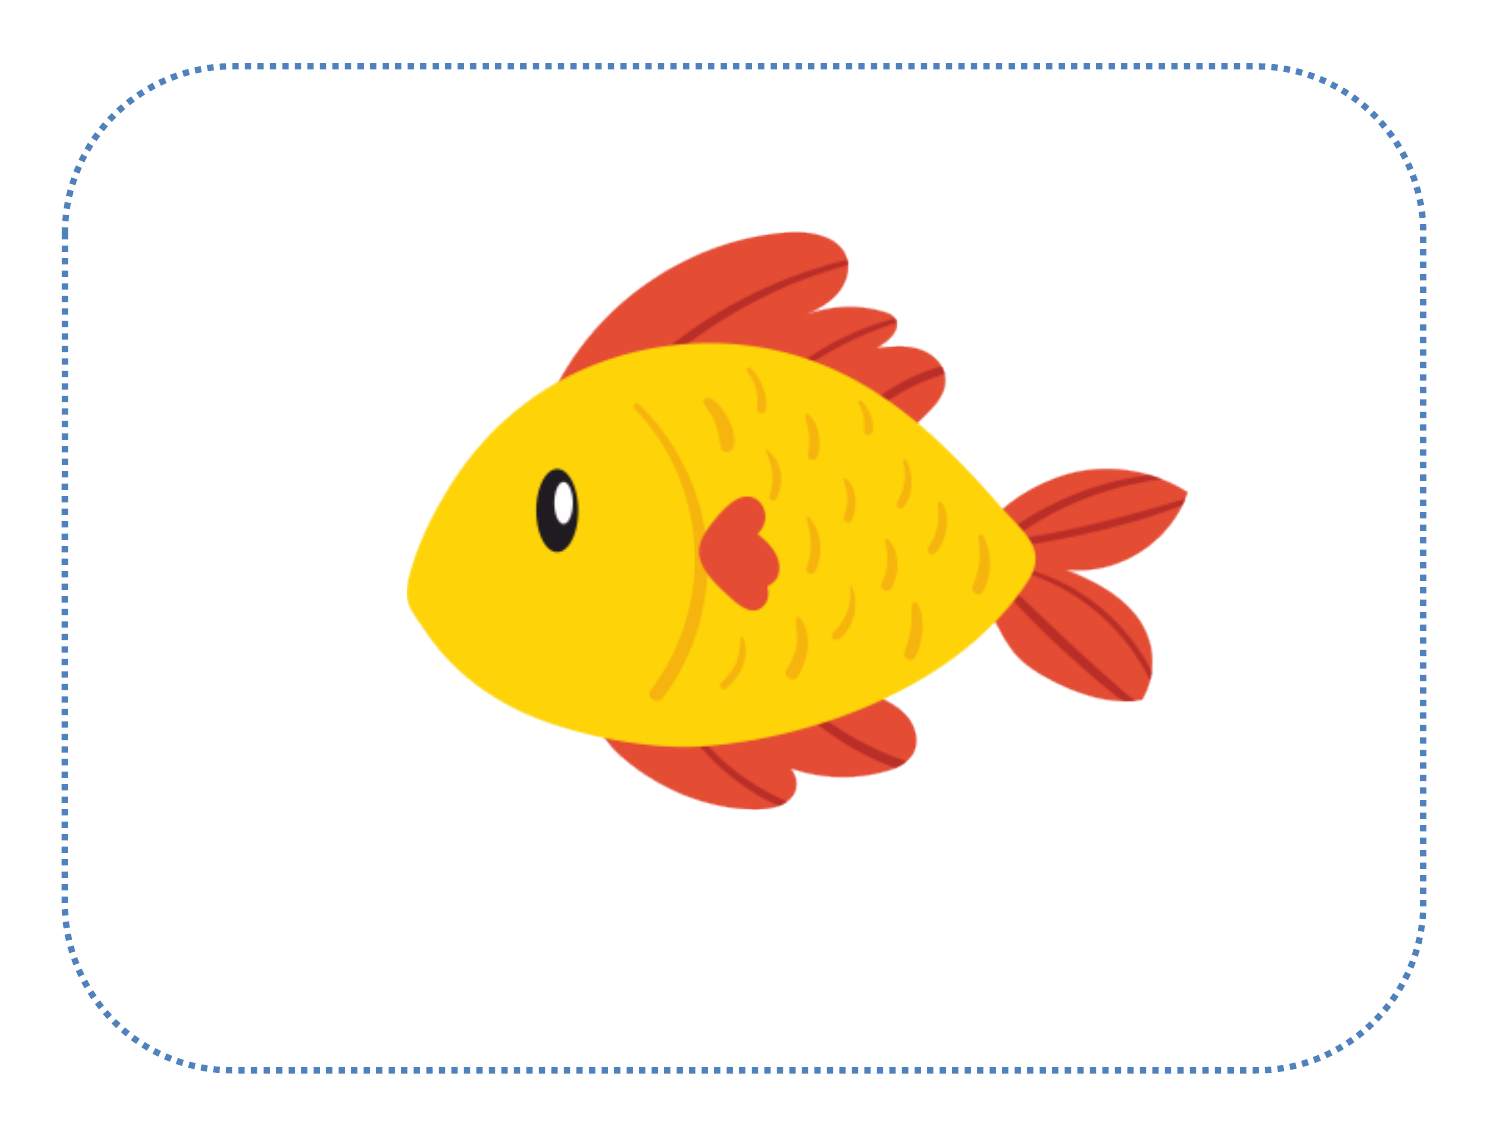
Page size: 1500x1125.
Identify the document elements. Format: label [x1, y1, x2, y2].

picture [407, 231, 1190, 812]
text_box [62, 64, 1426, 1073]
